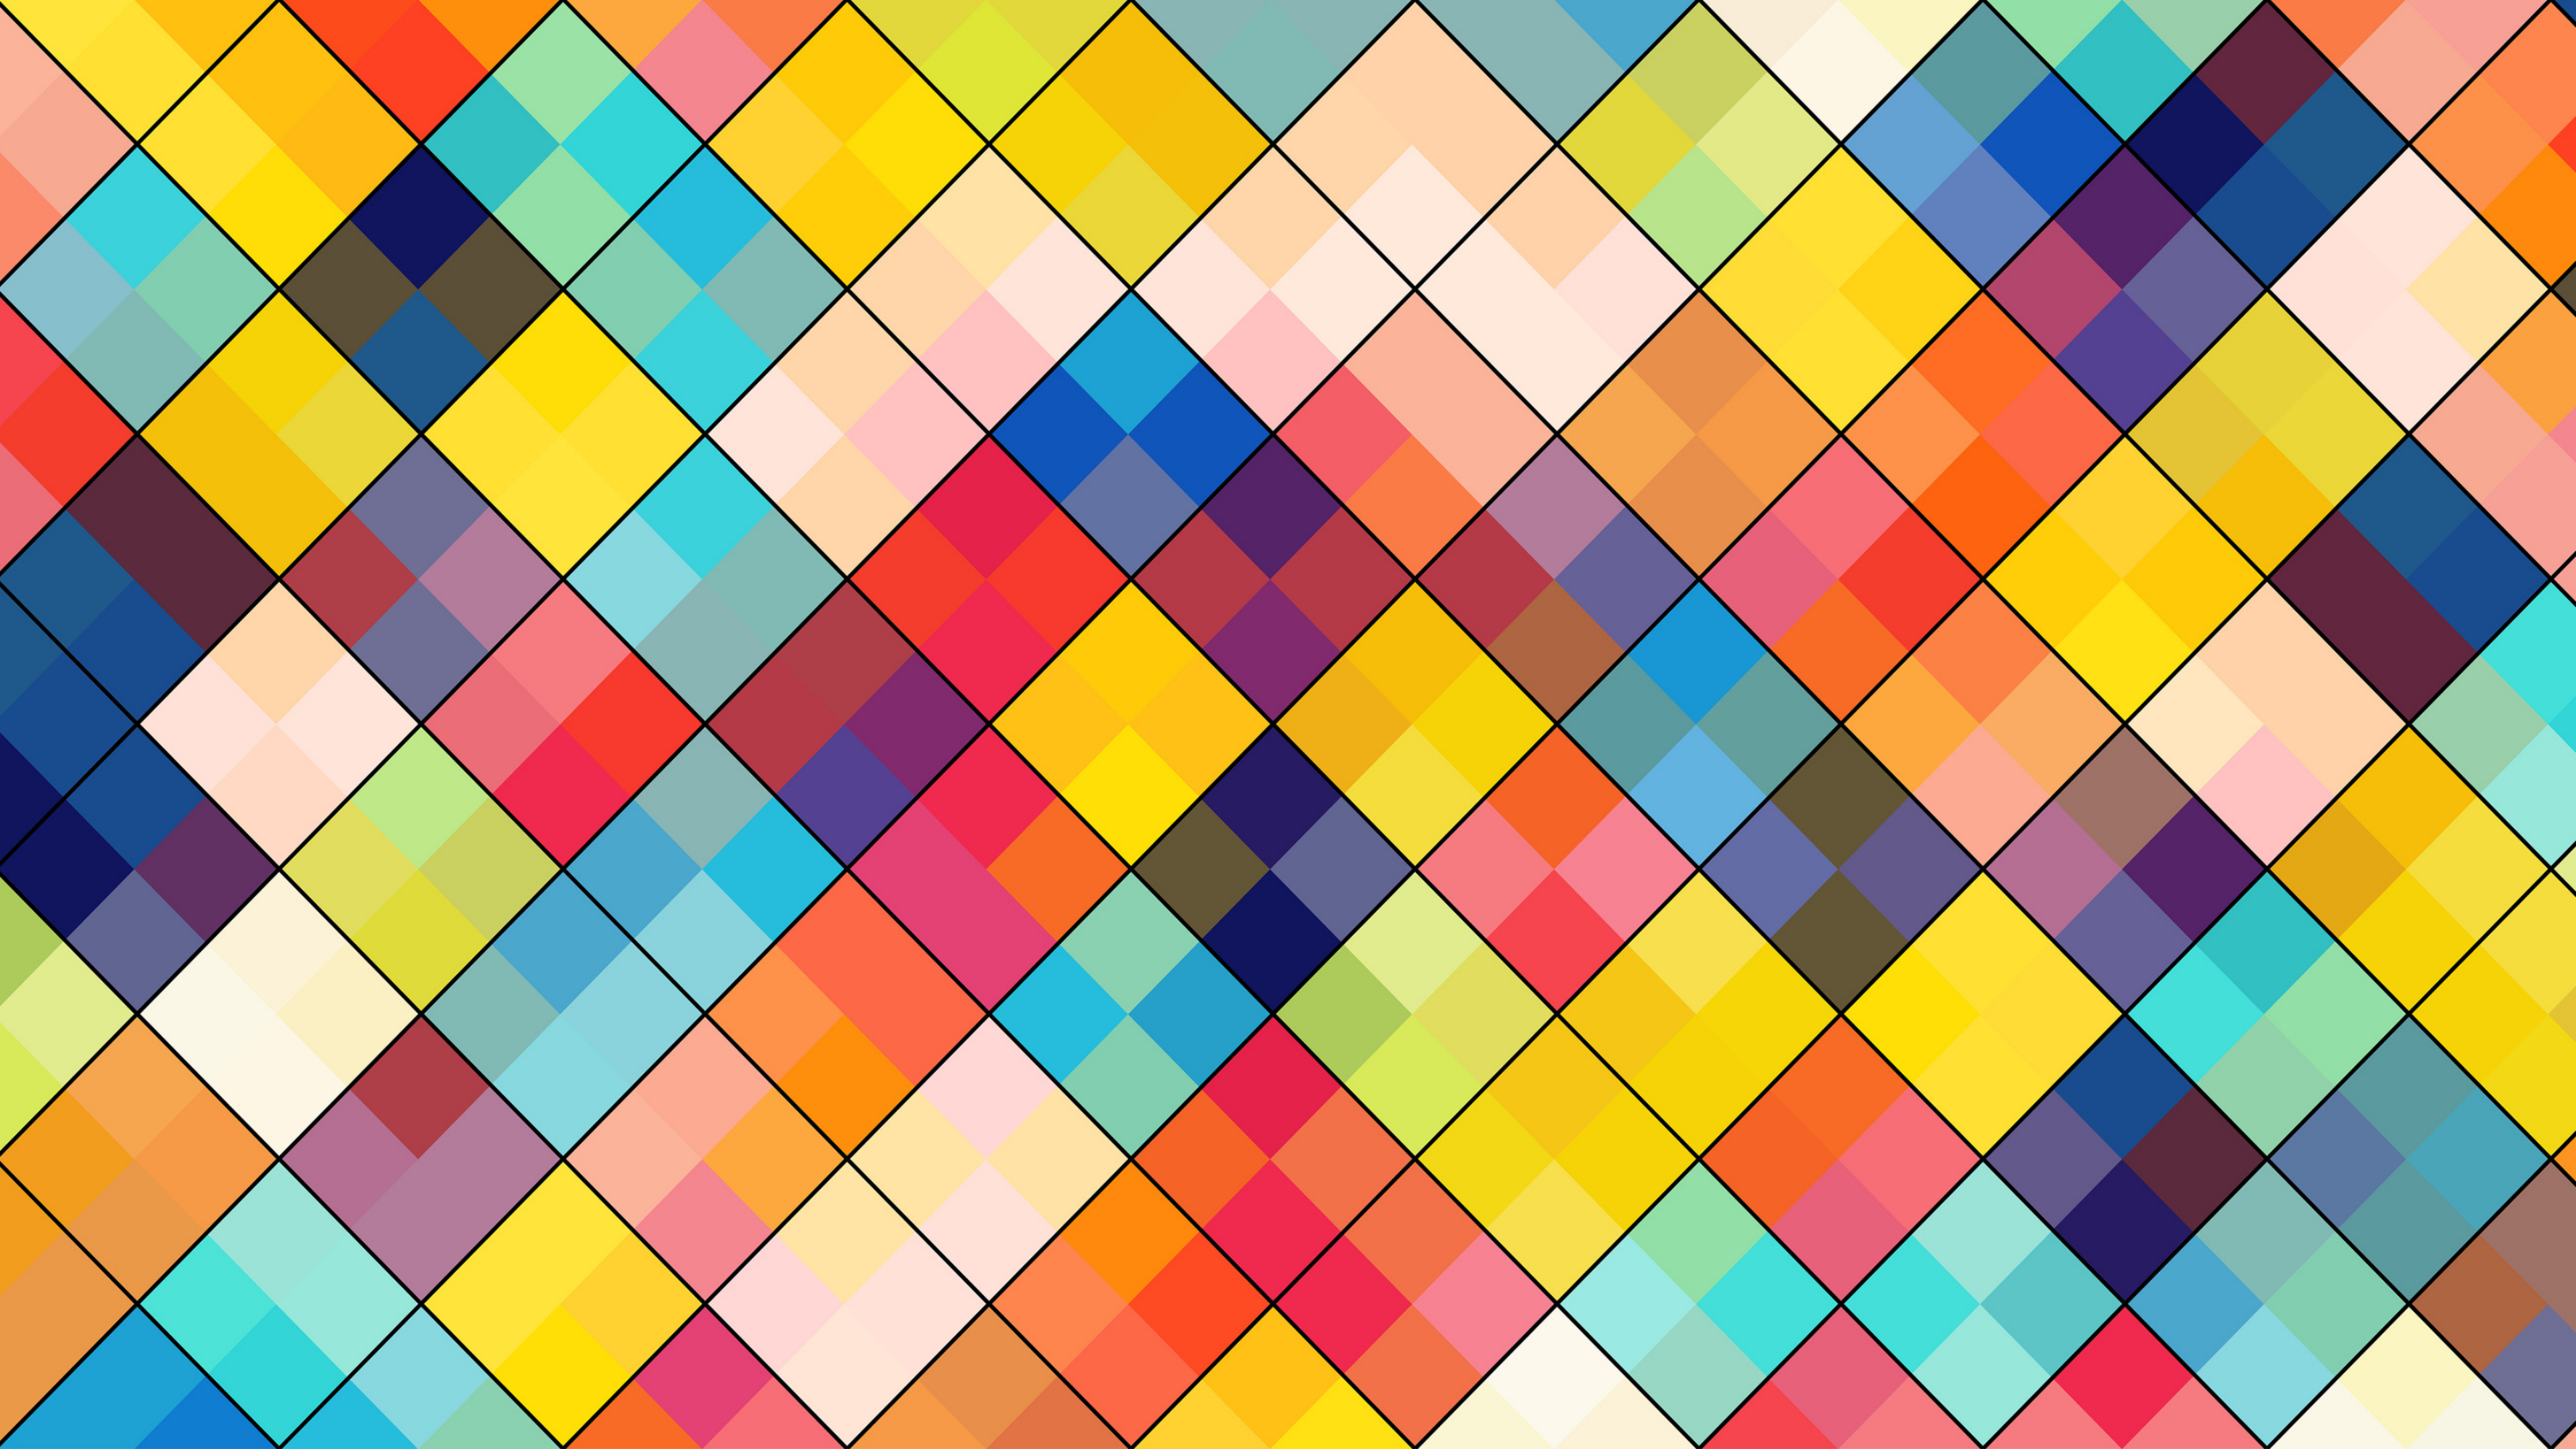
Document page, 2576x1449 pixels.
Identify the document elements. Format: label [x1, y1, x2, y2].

text_box [0, 0, 2576, 1449]
